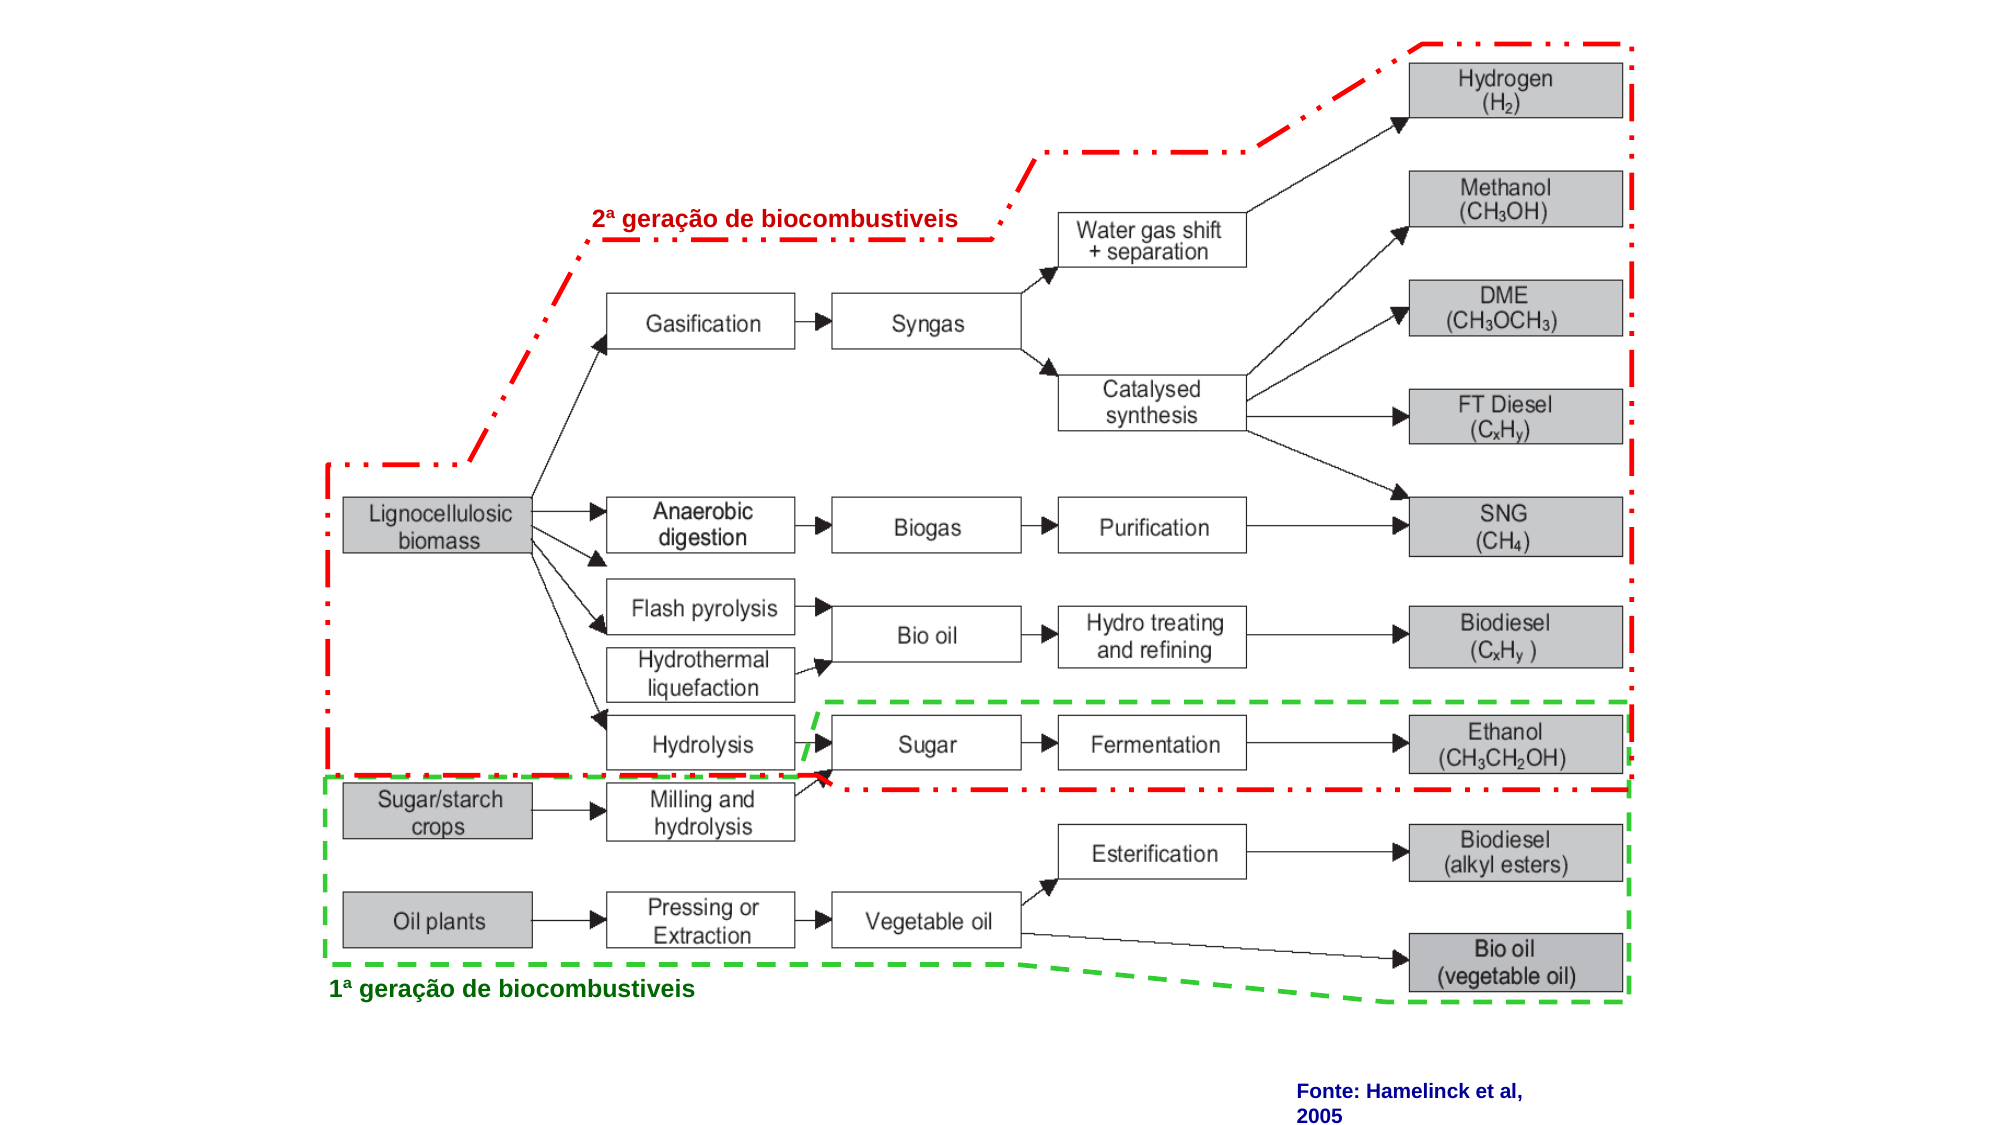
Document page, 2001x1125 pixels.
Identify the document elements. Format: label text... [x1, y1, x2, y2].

text_box [327, 464, 335, 776]
text_box [1409, 43, 1632, 52]
picture [335, 52, 1632, 1003]
text_box Fonte: Hamelinck et al, 2005 [1281, 1070, 1589, 1125]
text_box [325, 777, 335, 964]
text_box 1ª geração de biocombustiveis [314, 964, 712, 1010]
